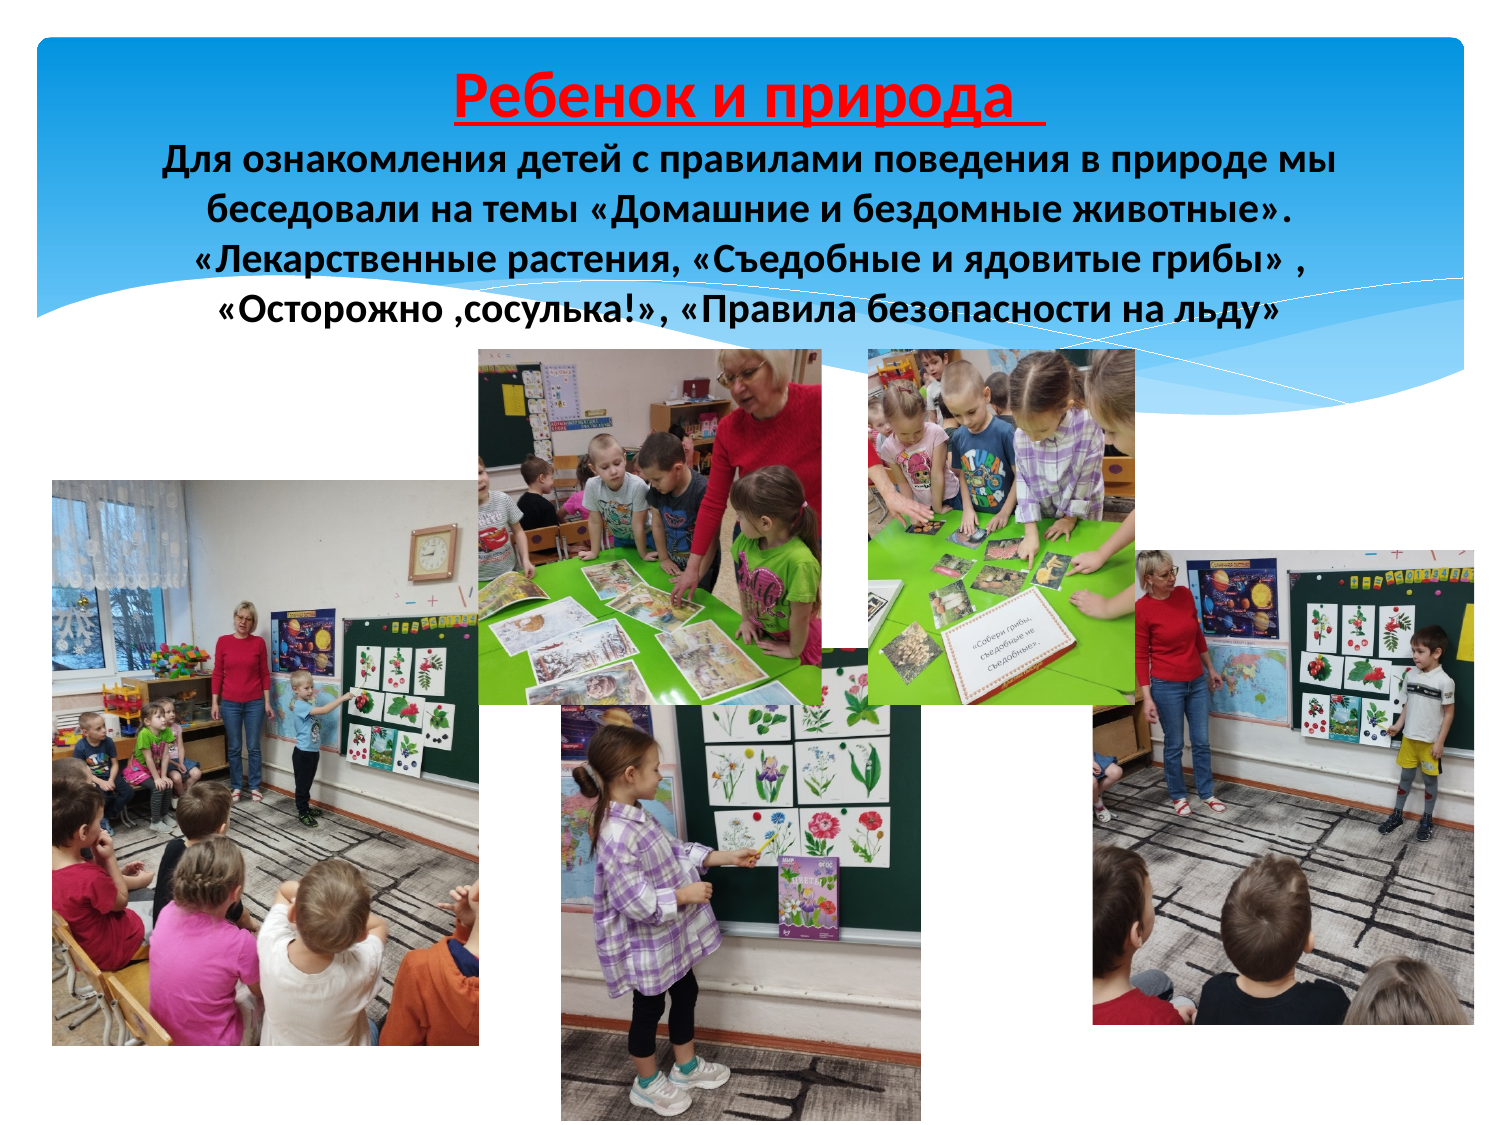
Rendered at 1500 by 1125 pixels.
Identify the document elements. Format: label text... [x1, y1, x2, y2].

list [1092, 550, 1475, 1025]
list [52, 480, 479, 1047]
picture [478, 349, 1136, 1122]
title Ребенок и природа Для ознакомления детей с правилами поведения в природе мы беседовали на темы «Домашние и бездомные животные». «Лекарственные растения, «Съедобные и ядовитые грибы» , «Осторожно ,сосулька!», «Правила безопасности на льду» [75, 55, 1425, 327]
